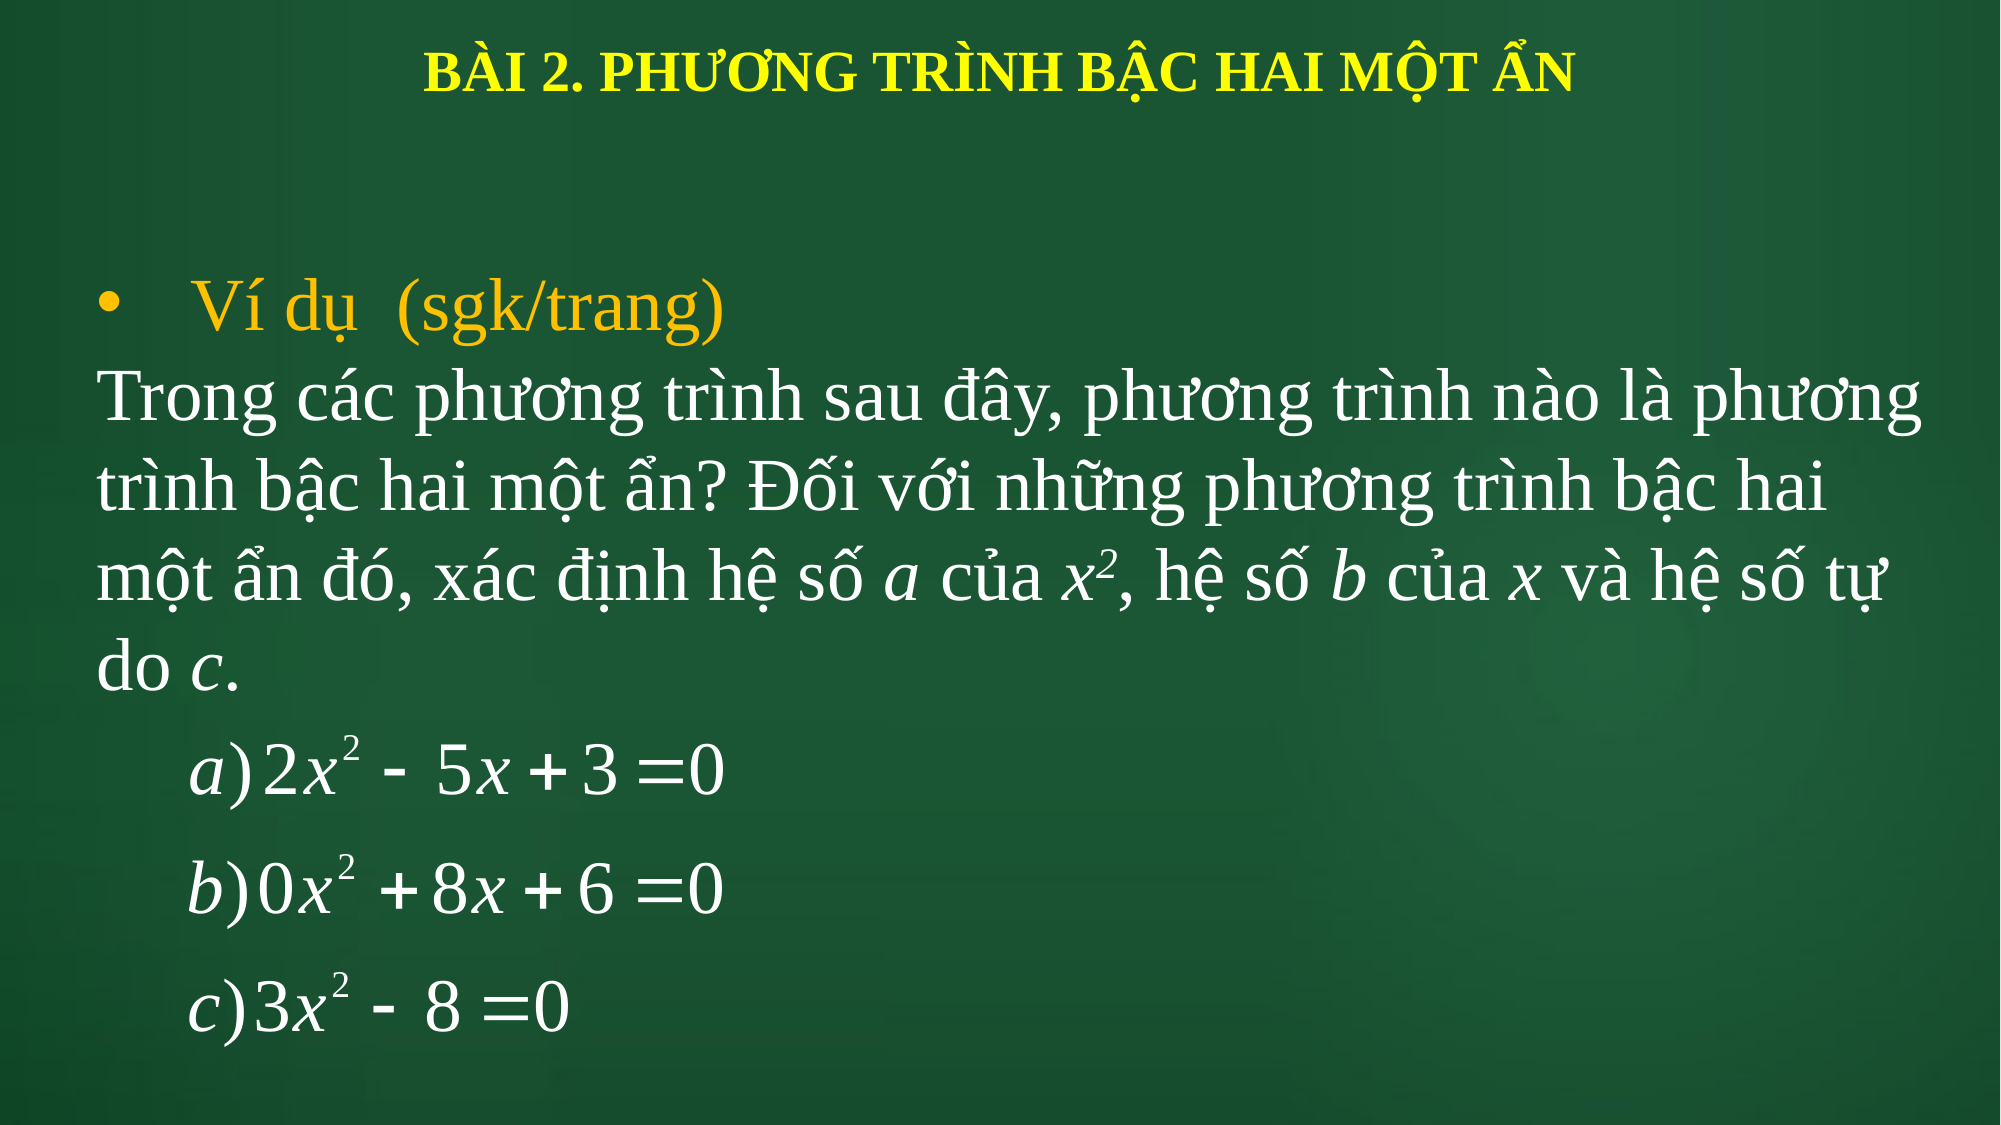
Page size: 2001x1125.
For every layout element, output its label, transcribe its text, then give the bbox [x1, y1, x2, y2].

picture [0, 0, 2001, 1125]
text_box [178, 718, 736, 1065]
title BÀI 2. PHƯƠNG TRÌNH BẬC HAI MỘT ẨN [0, 4, 2000, 97]
